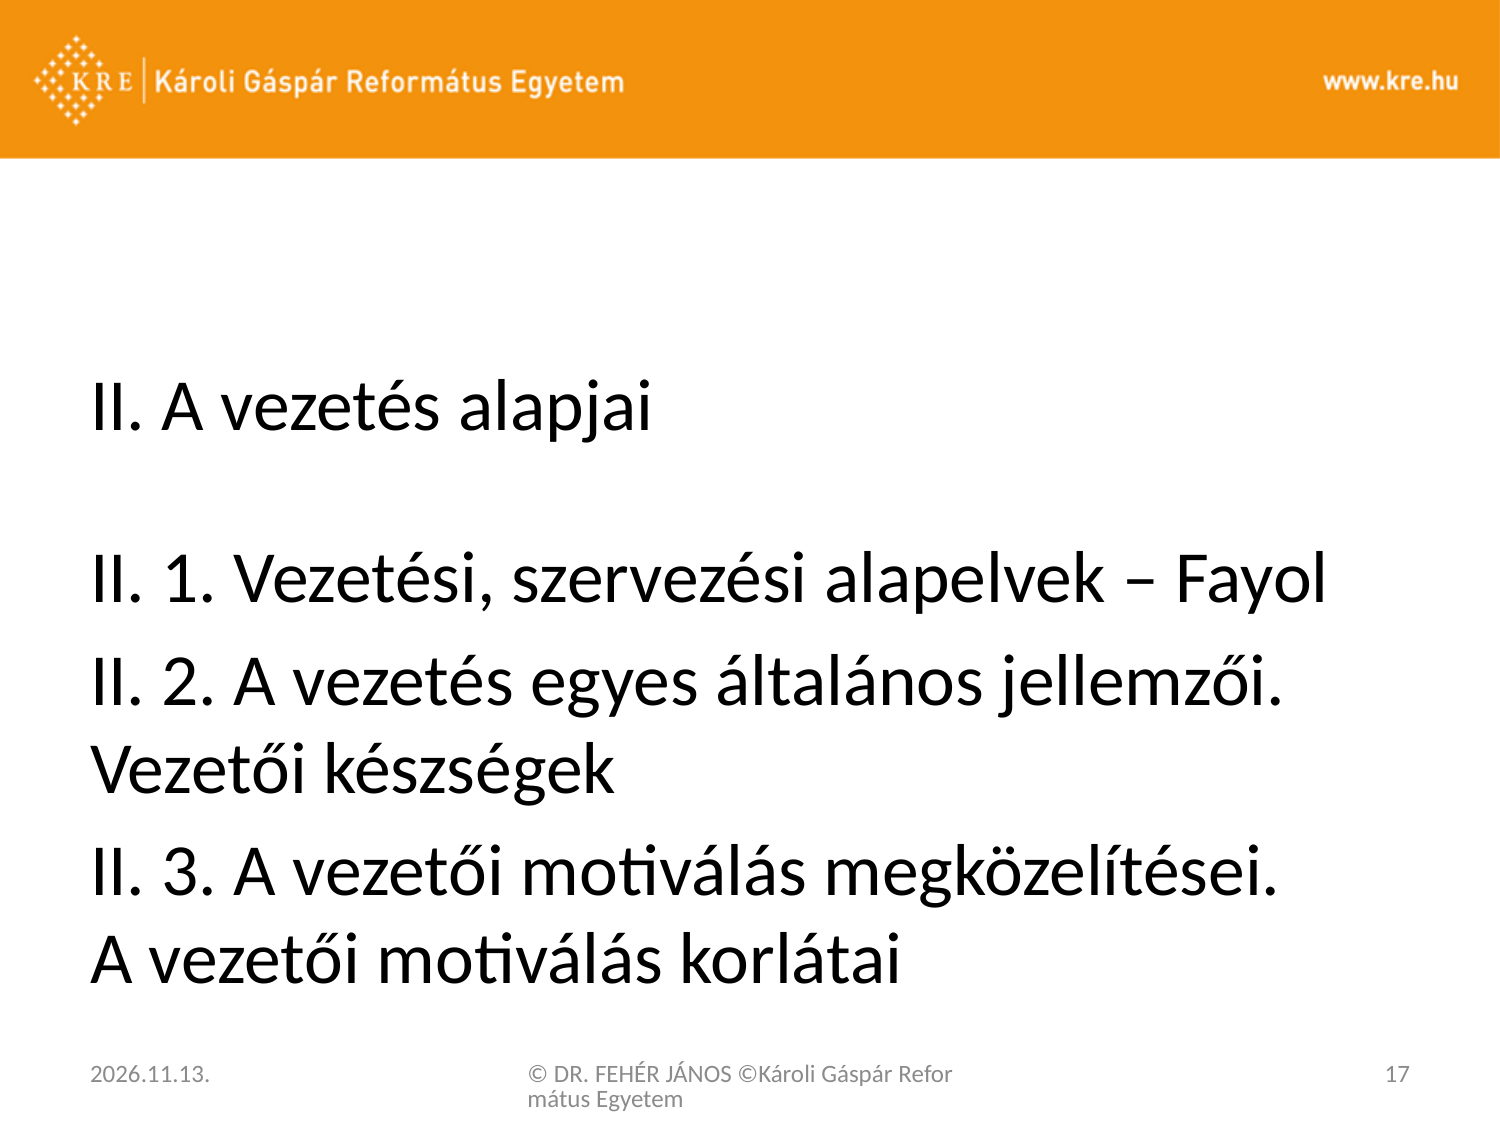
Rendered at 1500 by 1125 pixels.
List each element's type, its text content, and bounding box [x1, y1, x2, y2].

slide_number 17 [1074, 1042, 1425, 1103]
picture [0, 0, 1500, 1125]
slide_number 2020. 03. 03. [75, 1042, 425, 1103]
list II. A vezetés alapjai II. 1. Vezetési, szervezési alapelvek – Fayol II. 2. A vezetés egyes általános jellemzői. Vezetői készségek II. 3. A vezetői motiválás megközelítései. A vezetői motiválás korlátai [75, 349, 1424, 1010]
footer © DR. FEHÉR JÁNOS ©Károli Gáspár Református Egyetem [512, 1042, 988, 1103]
